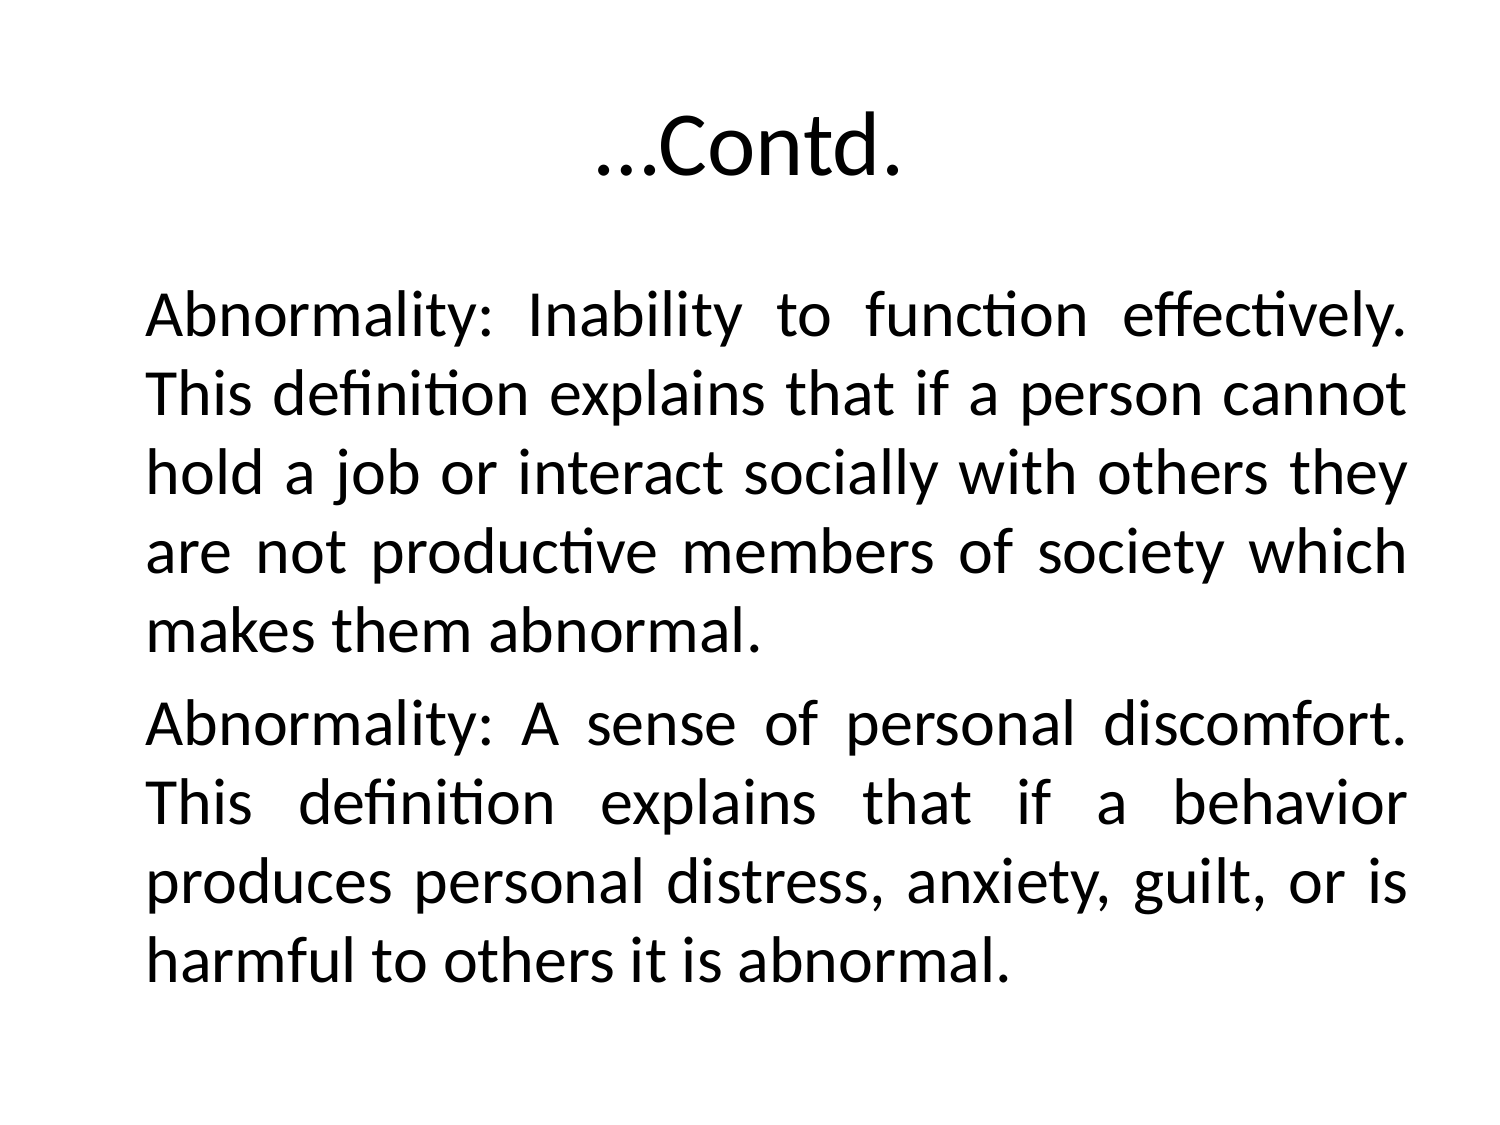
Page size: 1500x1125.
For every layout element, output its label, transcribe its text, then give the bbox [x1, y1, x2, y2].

title …Contd. [75, 45, 1425, 233]
list Abnormality: Inability to function effectively. This definition explains that if a person cannot hold a job or interact socially with others they are not productive members of society which makes them abnormal. Abnormality: A sense of personal discomfort. This definition explains that if a behavior produces personal distress, anxiety, guilt, or is harmful to others it is abnormal. [75, 262, 1425, 1005]
